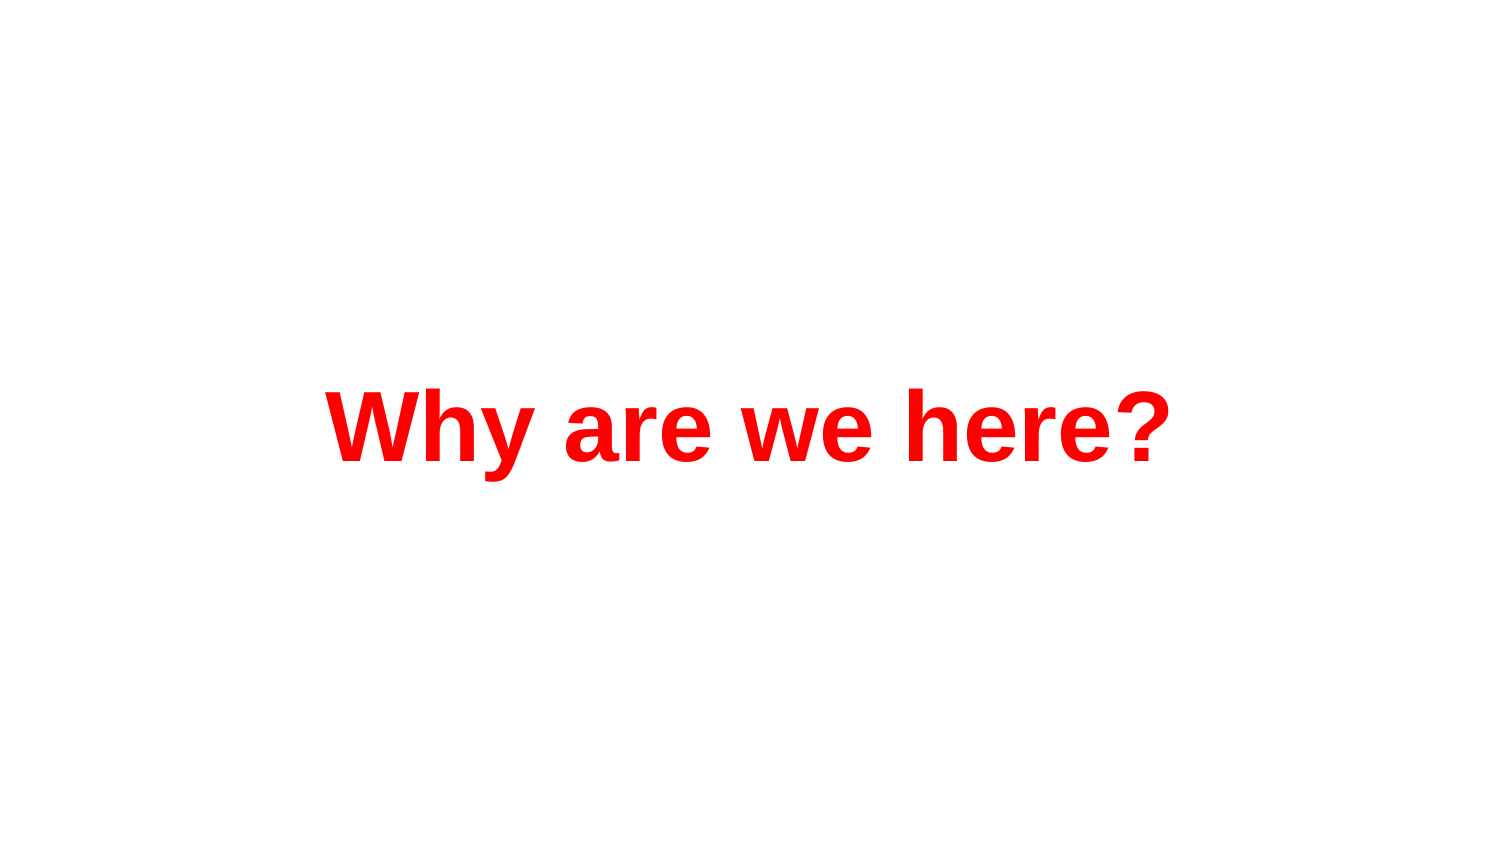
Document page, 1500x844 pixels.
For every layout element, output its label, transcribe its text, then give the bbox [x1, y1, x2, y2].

title Why are we here? [51, 352, 1449, 491]
